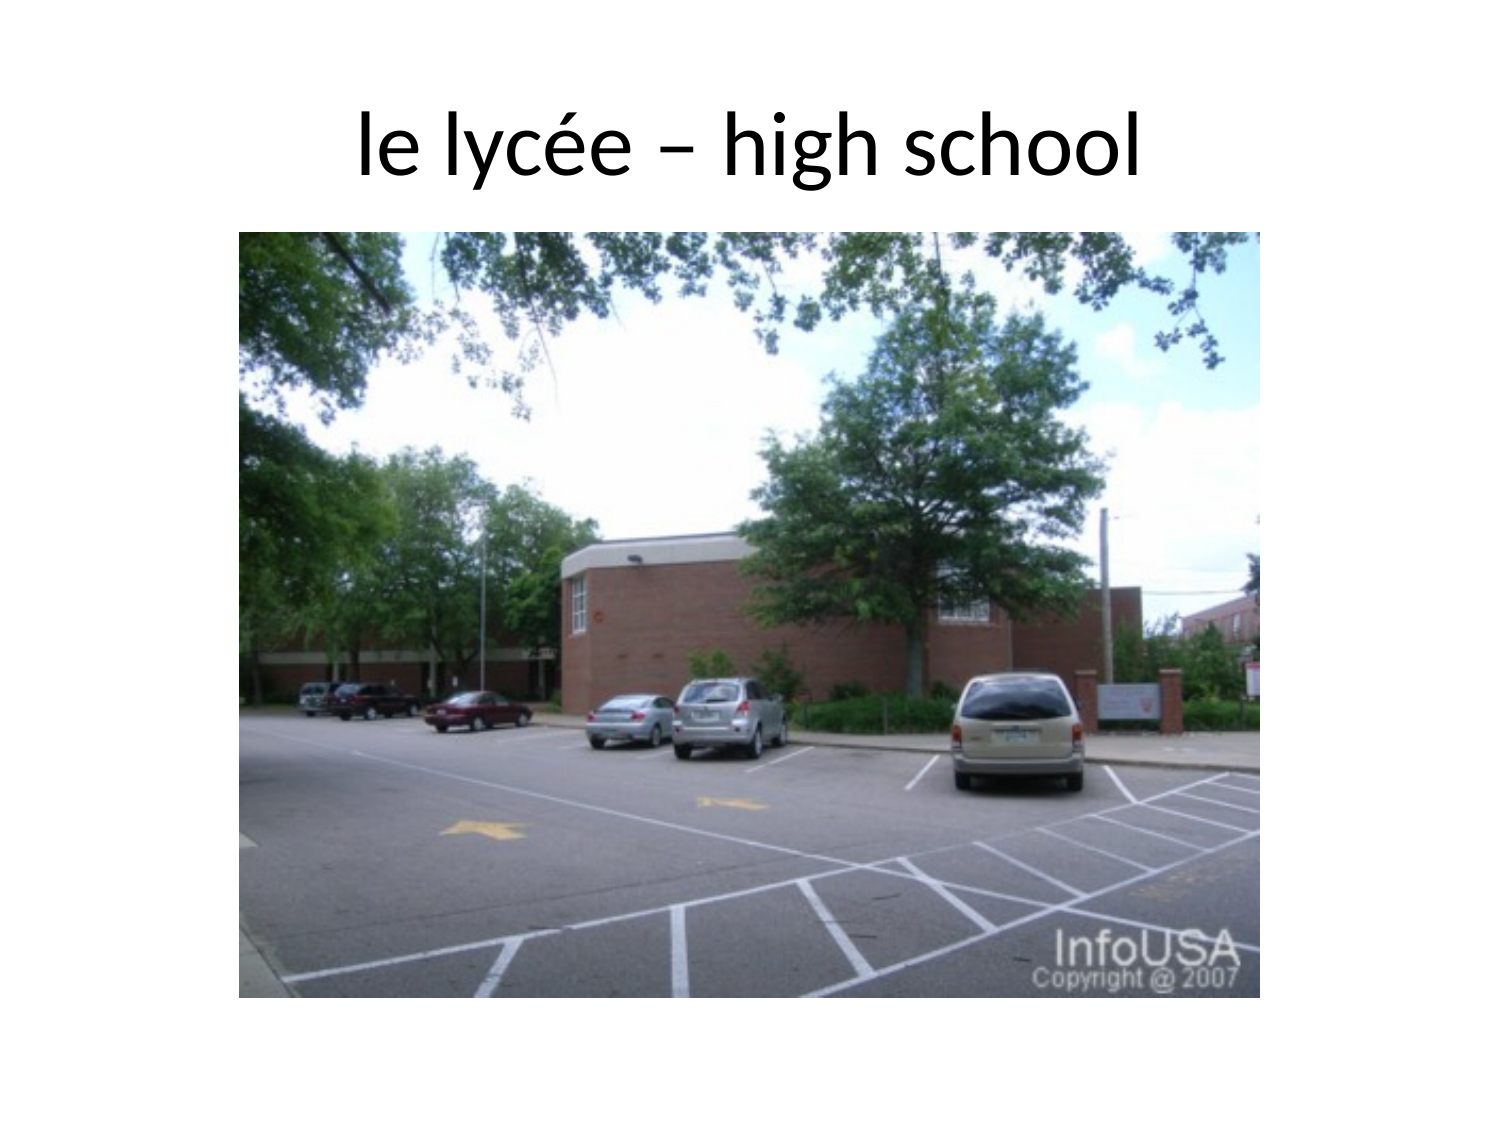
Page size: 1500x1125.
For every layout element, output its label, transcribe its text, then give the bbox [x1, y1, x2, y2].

title le lycée – high school [75, 45, 1425, 233]
picture [239, 232, 1260, 998]
